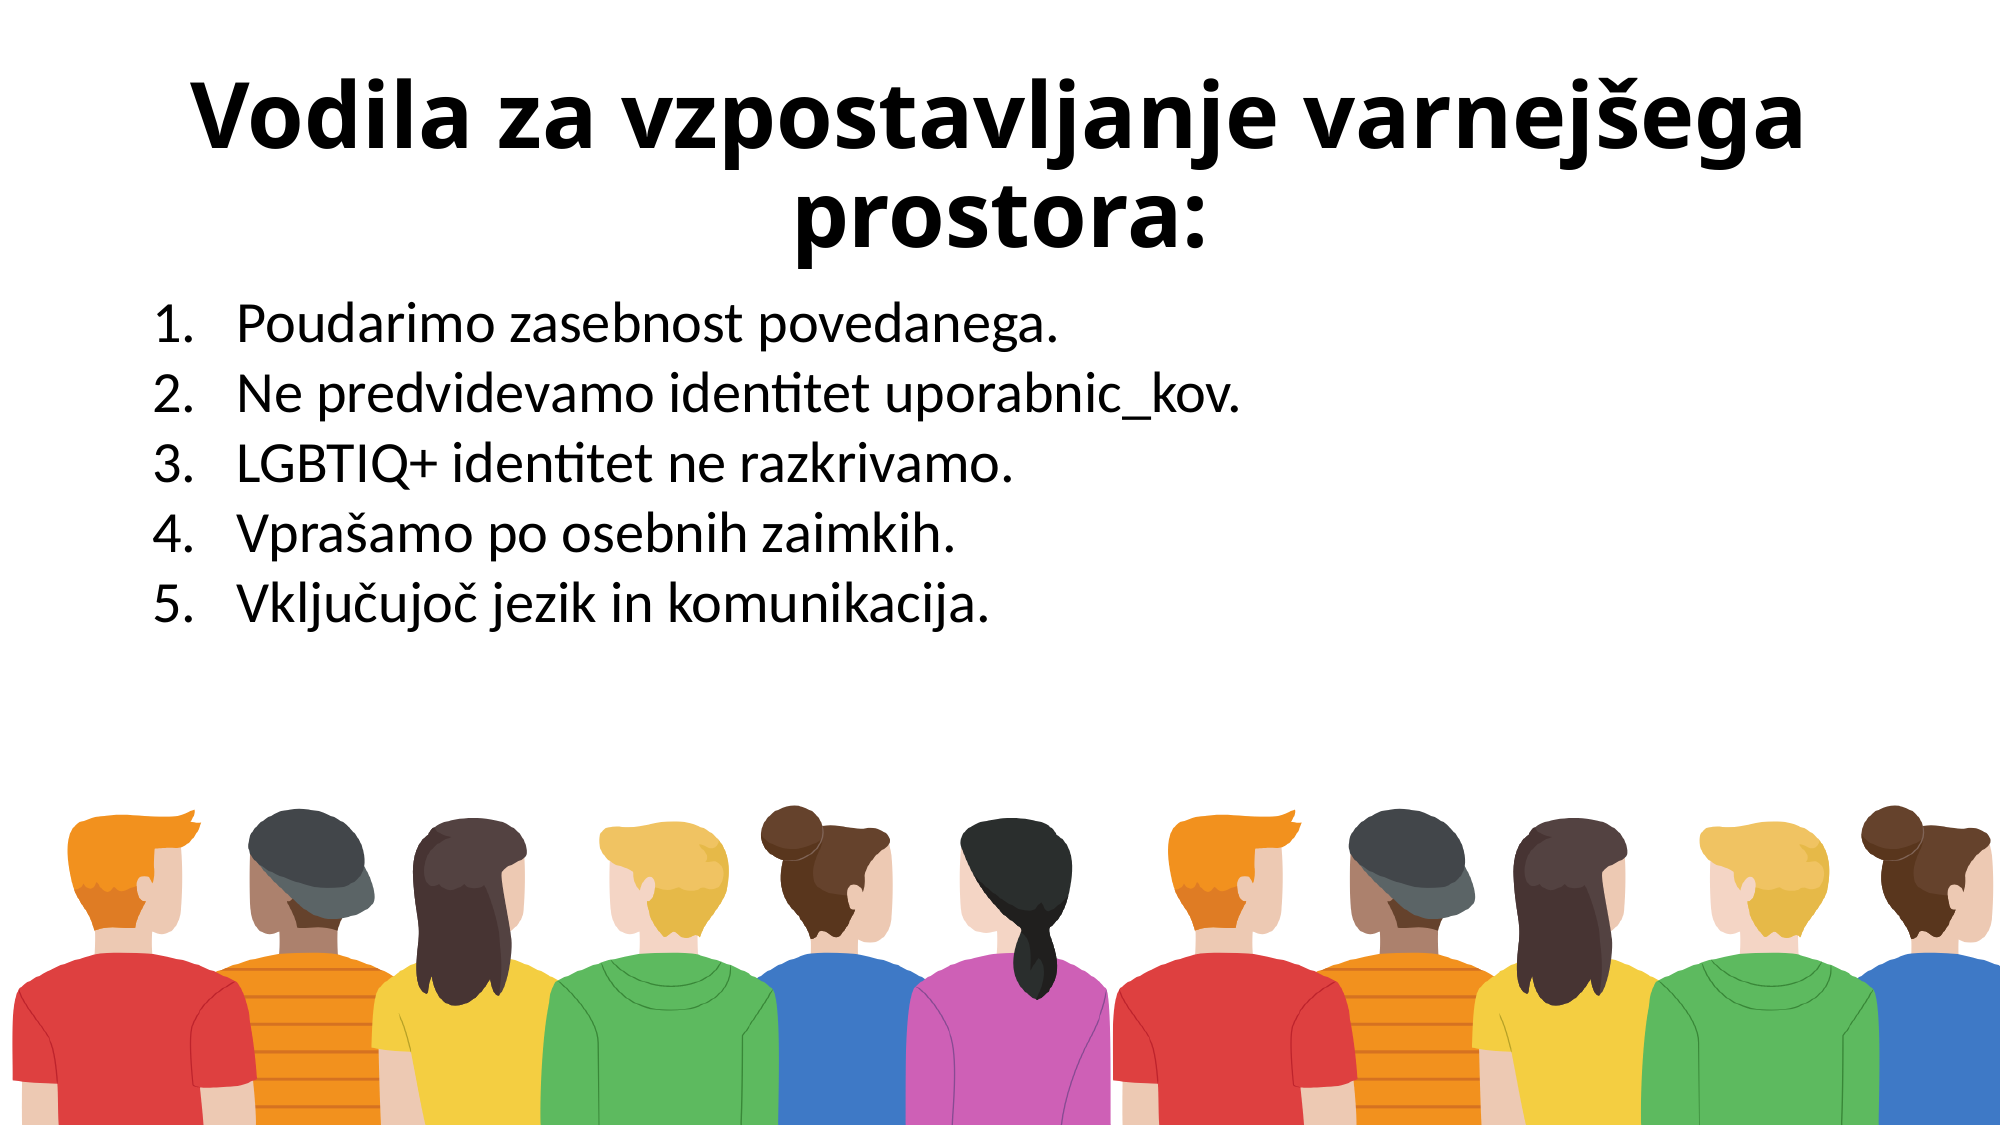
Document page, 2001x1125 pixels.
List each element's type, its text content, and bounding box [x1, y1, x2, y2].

title Vodila za vzpostavljanje varnejšega prostora: [137, 59, 1863, 277]
text_box Poudarimo zasebnost povedanega. Ne predvidevamo identitet uporabnic_kov. LGBTIQ+ identitet ne razkrivamo. Vprašamo po osebnih zaimkih. Vključujoč jezik in komunikacija. [137, 277, 1863, 712]
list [0, 805, 2000, 1125]
